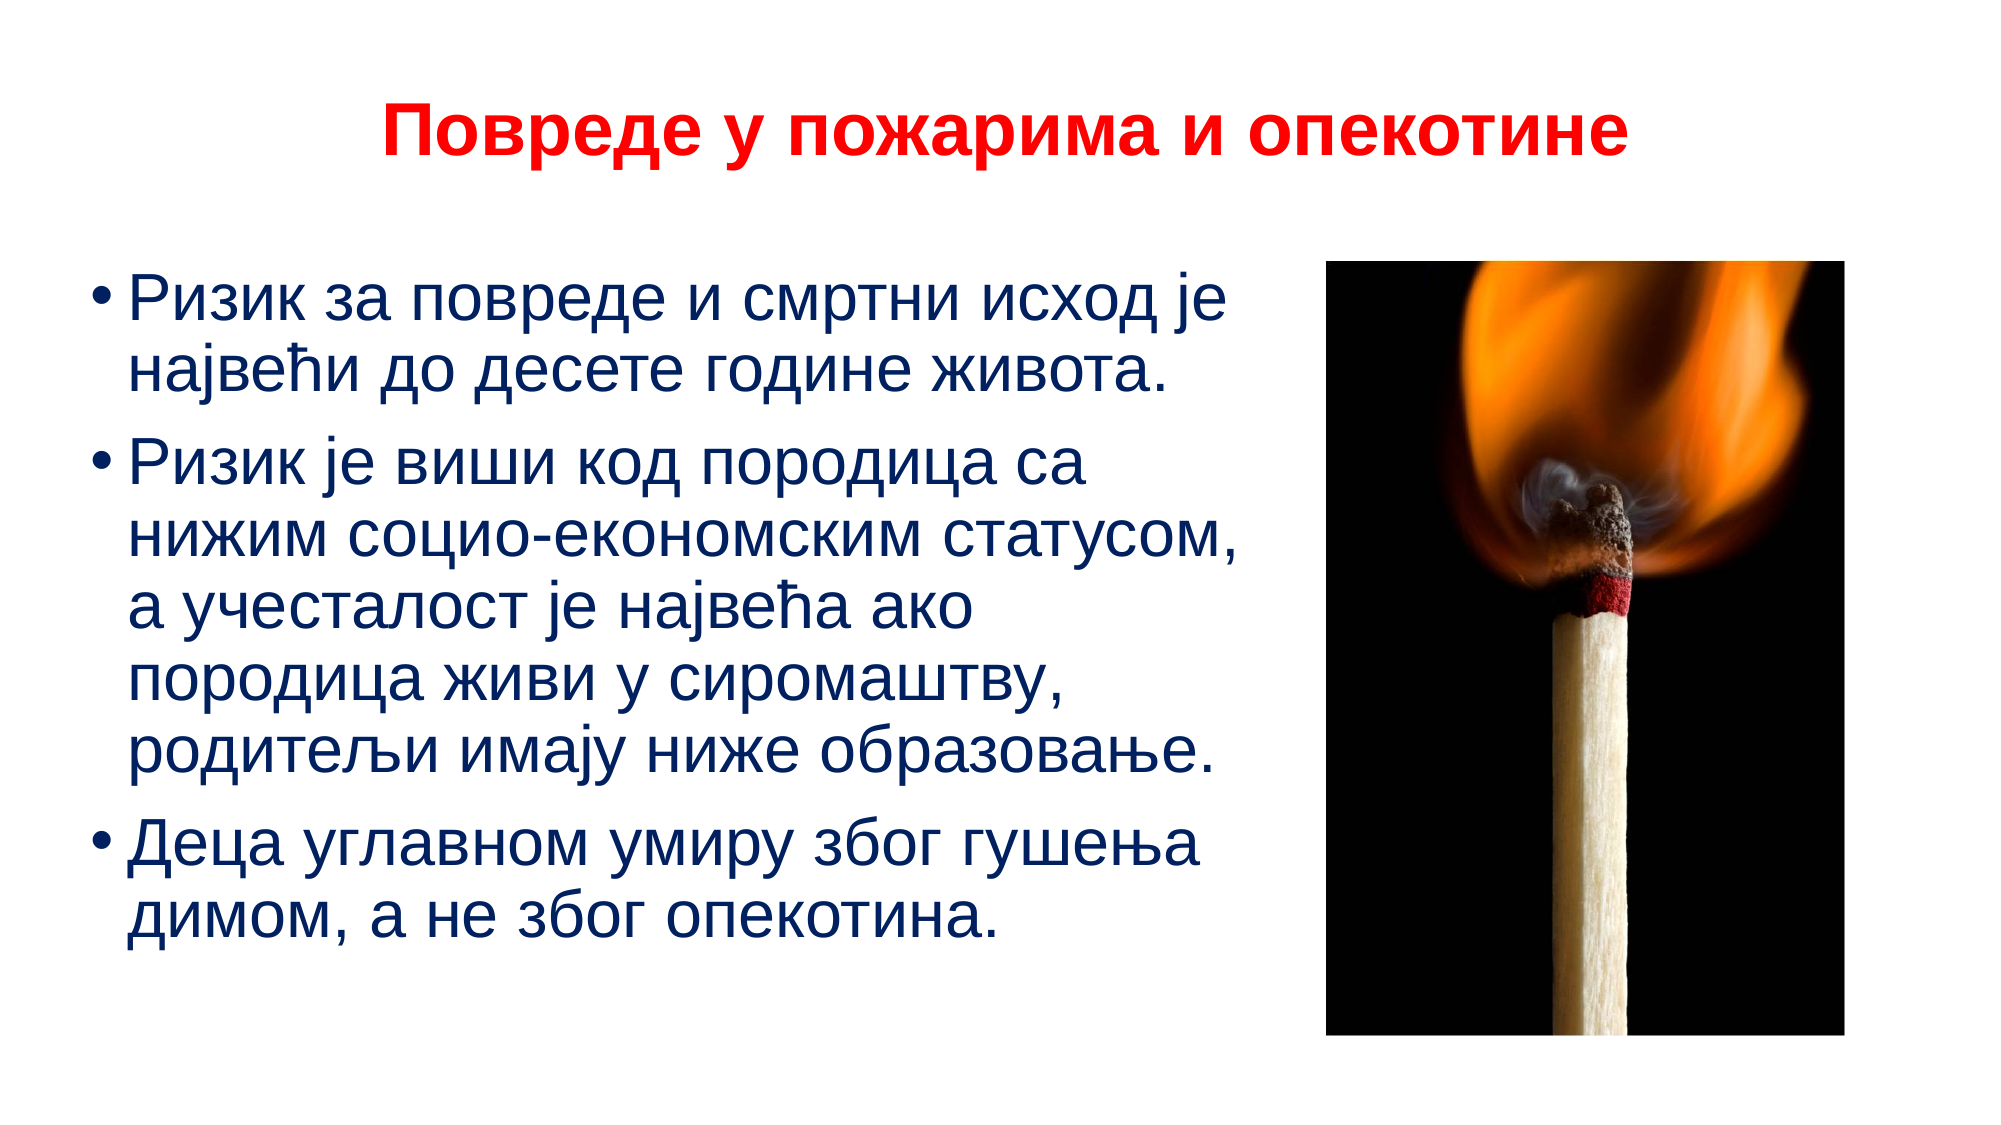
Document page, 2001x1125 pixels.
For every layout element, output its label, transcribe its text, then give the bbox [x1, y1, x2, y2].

picture [1324, 260, 1845, 1036]
title Повреде у пожарима и опекотине [106, 37, 1906, 225]
list Ризик за повреде и смртни исход је највећи до десете године живота. Ризик је виши код породица са нижим социо-економским статусом, а учесталост је највећа ако породица живи у сиромаштву, родитељи имају ниже образовање. Деца углавном умиру због гушења димом, a не због опекотина. [75, 254, 1275, 1068]
